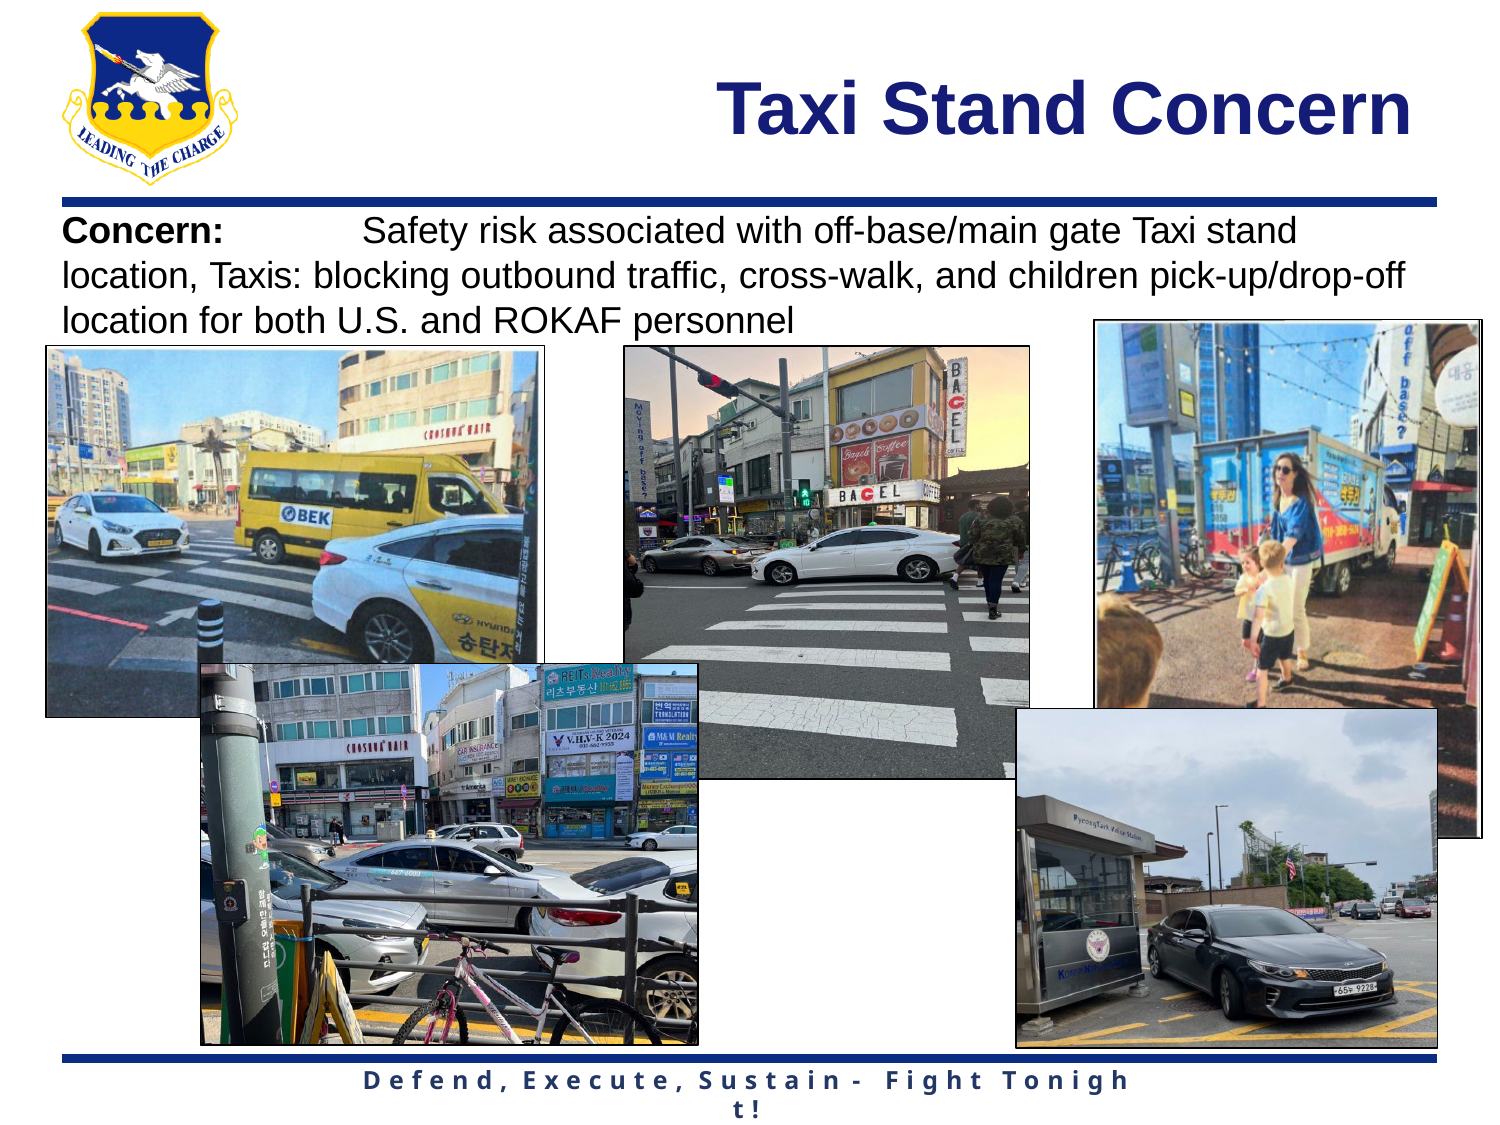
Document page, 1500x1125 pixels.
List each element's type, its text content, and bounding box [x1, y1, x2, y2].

footer D e f e n d , E x e c u t e , S u s t a i n - F i g h t T o n i g h t ! [346, 1066, 1146, 1125]
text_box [44, 318, 1483, 840]
title Taxi Stand Concern [714, 57, 1423, 248]
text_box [199, 344, 1439, 1049]
text_box Concern: Safety risk associated with off-base/main gate Taxi stand location, Taxis: blocking outbound traffic, cross-walk, and children pick-up/drop-off location for both U.S. and ROKAF personnel [59, 203, 1408, 317]
picture [62, 12, 239, 187]
